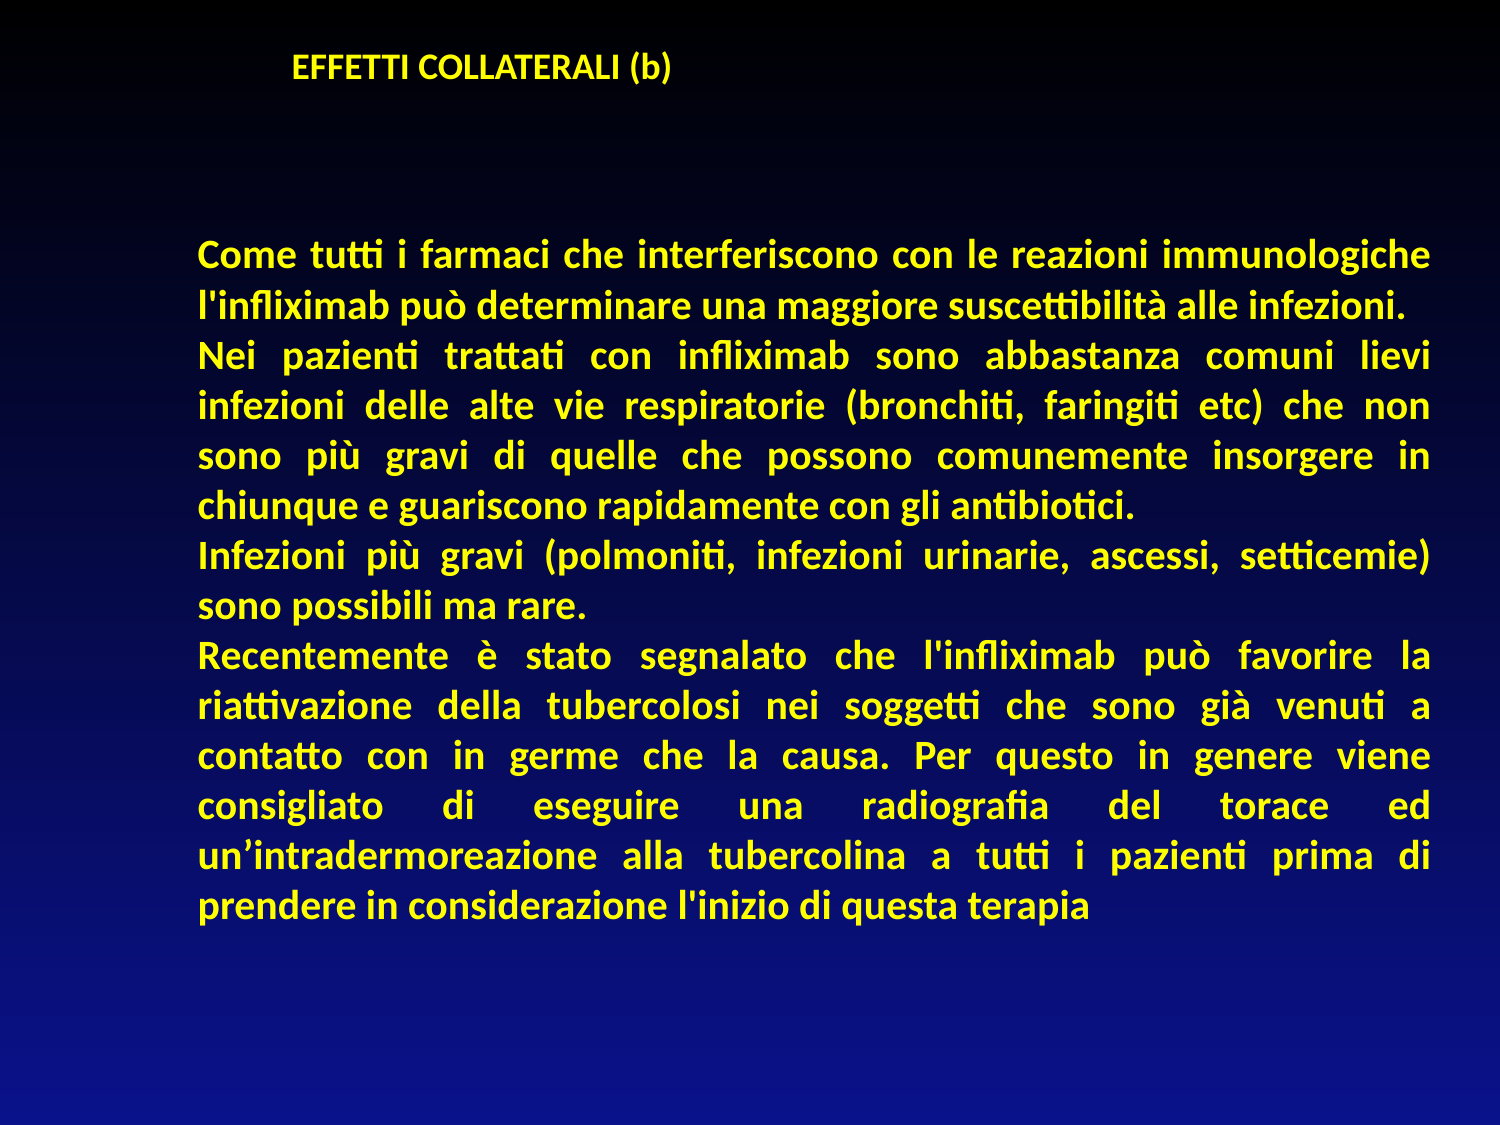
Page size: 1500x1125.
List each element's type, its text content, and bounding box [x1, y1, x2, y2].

text_box Come tutti i farmaci che interferiscono con le reazioni immunologiche l'infliximab può determinare una maggiore suscettibilità alle infezioni. Nei pazienti trattati con infliximab sono abbastanza comuni lievi infezioni delle alte vie respiratorie (bronchiti, faringiti etc) che non sono più gravi di quelle che possono comunemente insorgere in chiunque e guariscono rapidamente con gli antibiotici. Infezioni più gravi (polmoniti, infezioni urinarie, ascessi, setticemie) sono possibili ma rare. Recentemente è stato segnalato che l'infliximab può favorire la riattivazione della tubercolosi nei soggetti che sono già venuti a contatto con in germe che la causa. Per questo in genere viene consigliato di eseguire una radiografia del torace ed un’intradermoreazione alla tubercolina a tutti i pazienti prima di prendere in considerazione l'inizio di questa terapia [183, 219, 1447, 935]
text_box EFFETTI COLLATERALI (b) [276, 34, 688, 95]
